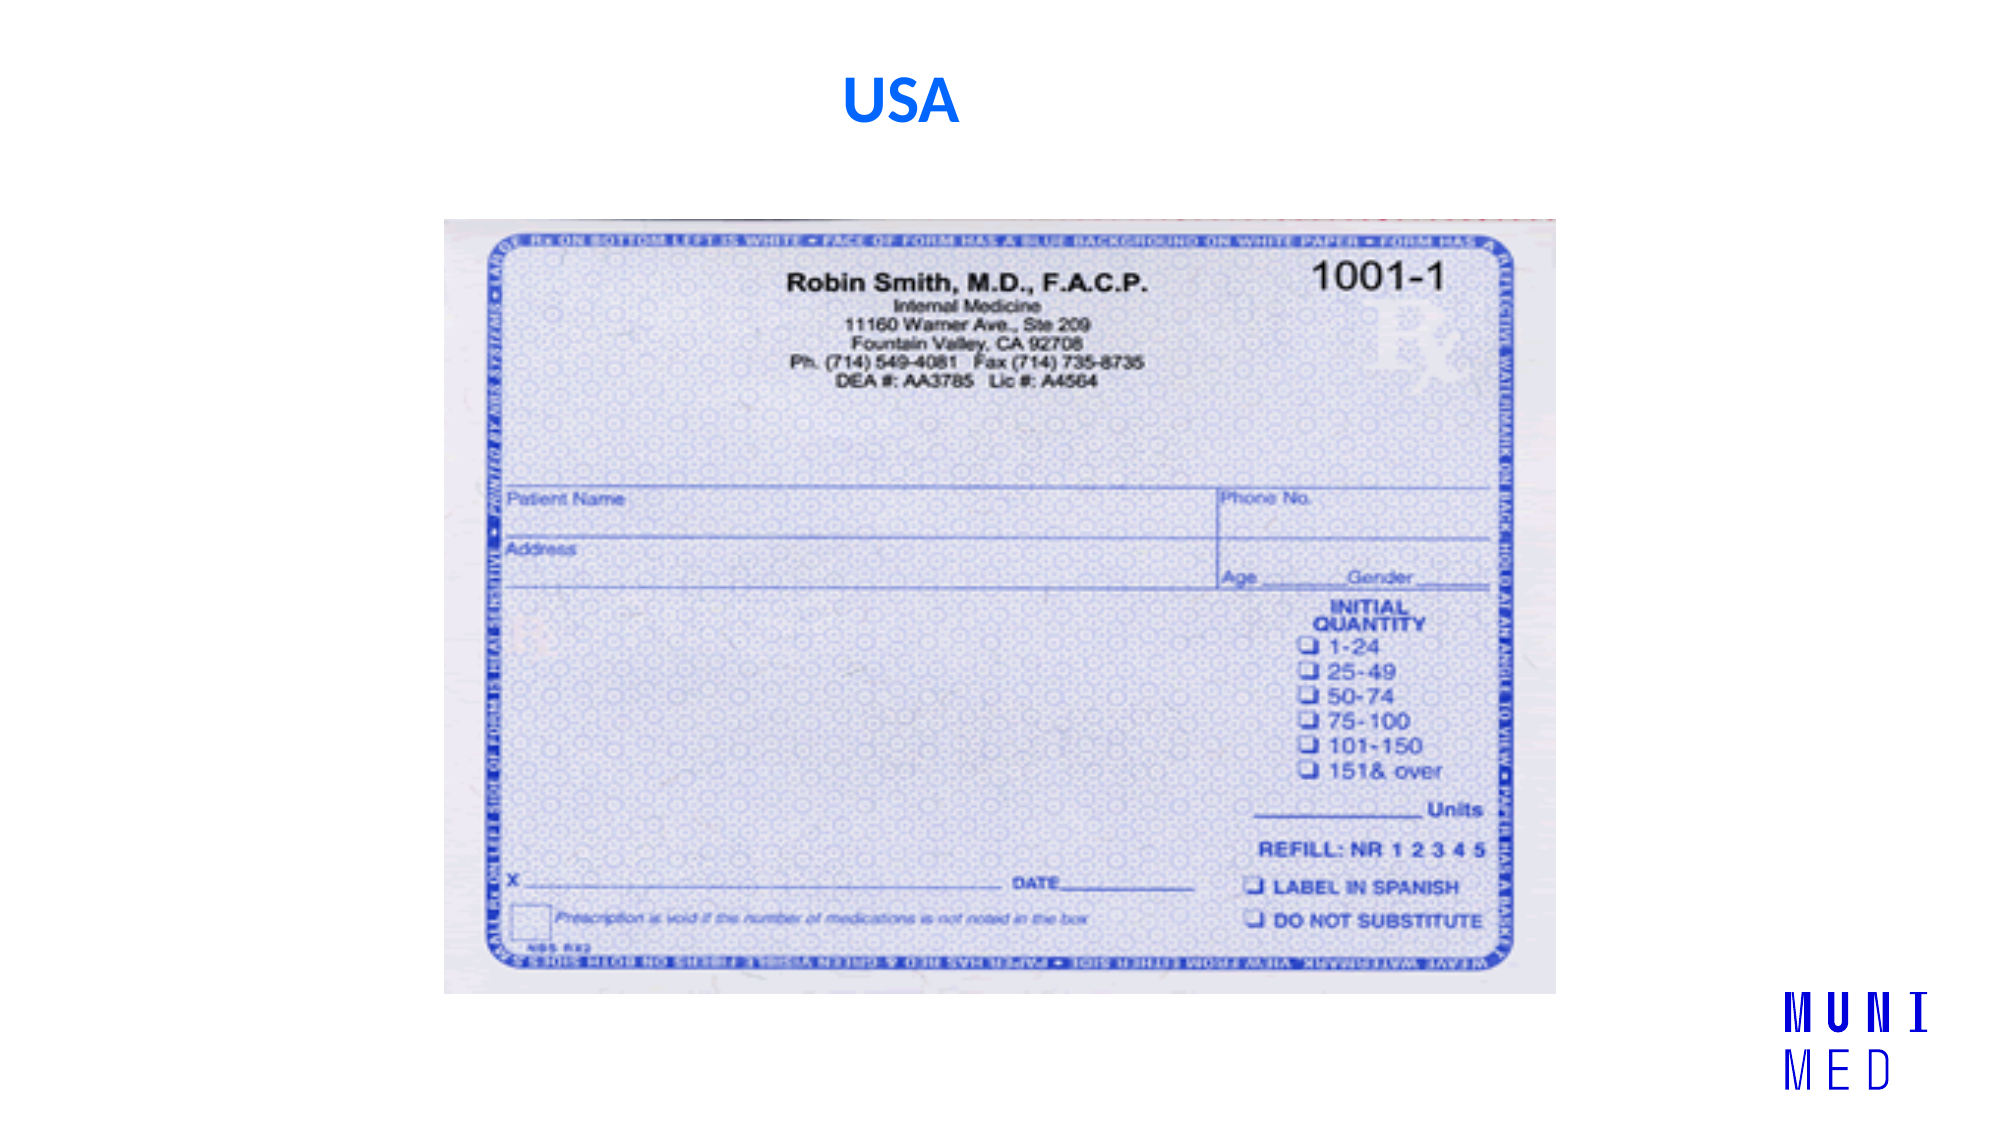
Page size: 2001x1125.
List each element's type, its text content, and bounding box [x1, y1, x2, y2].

picture [444, 219, 1556, 994]
title USA [843, 0, 1287, 138]
